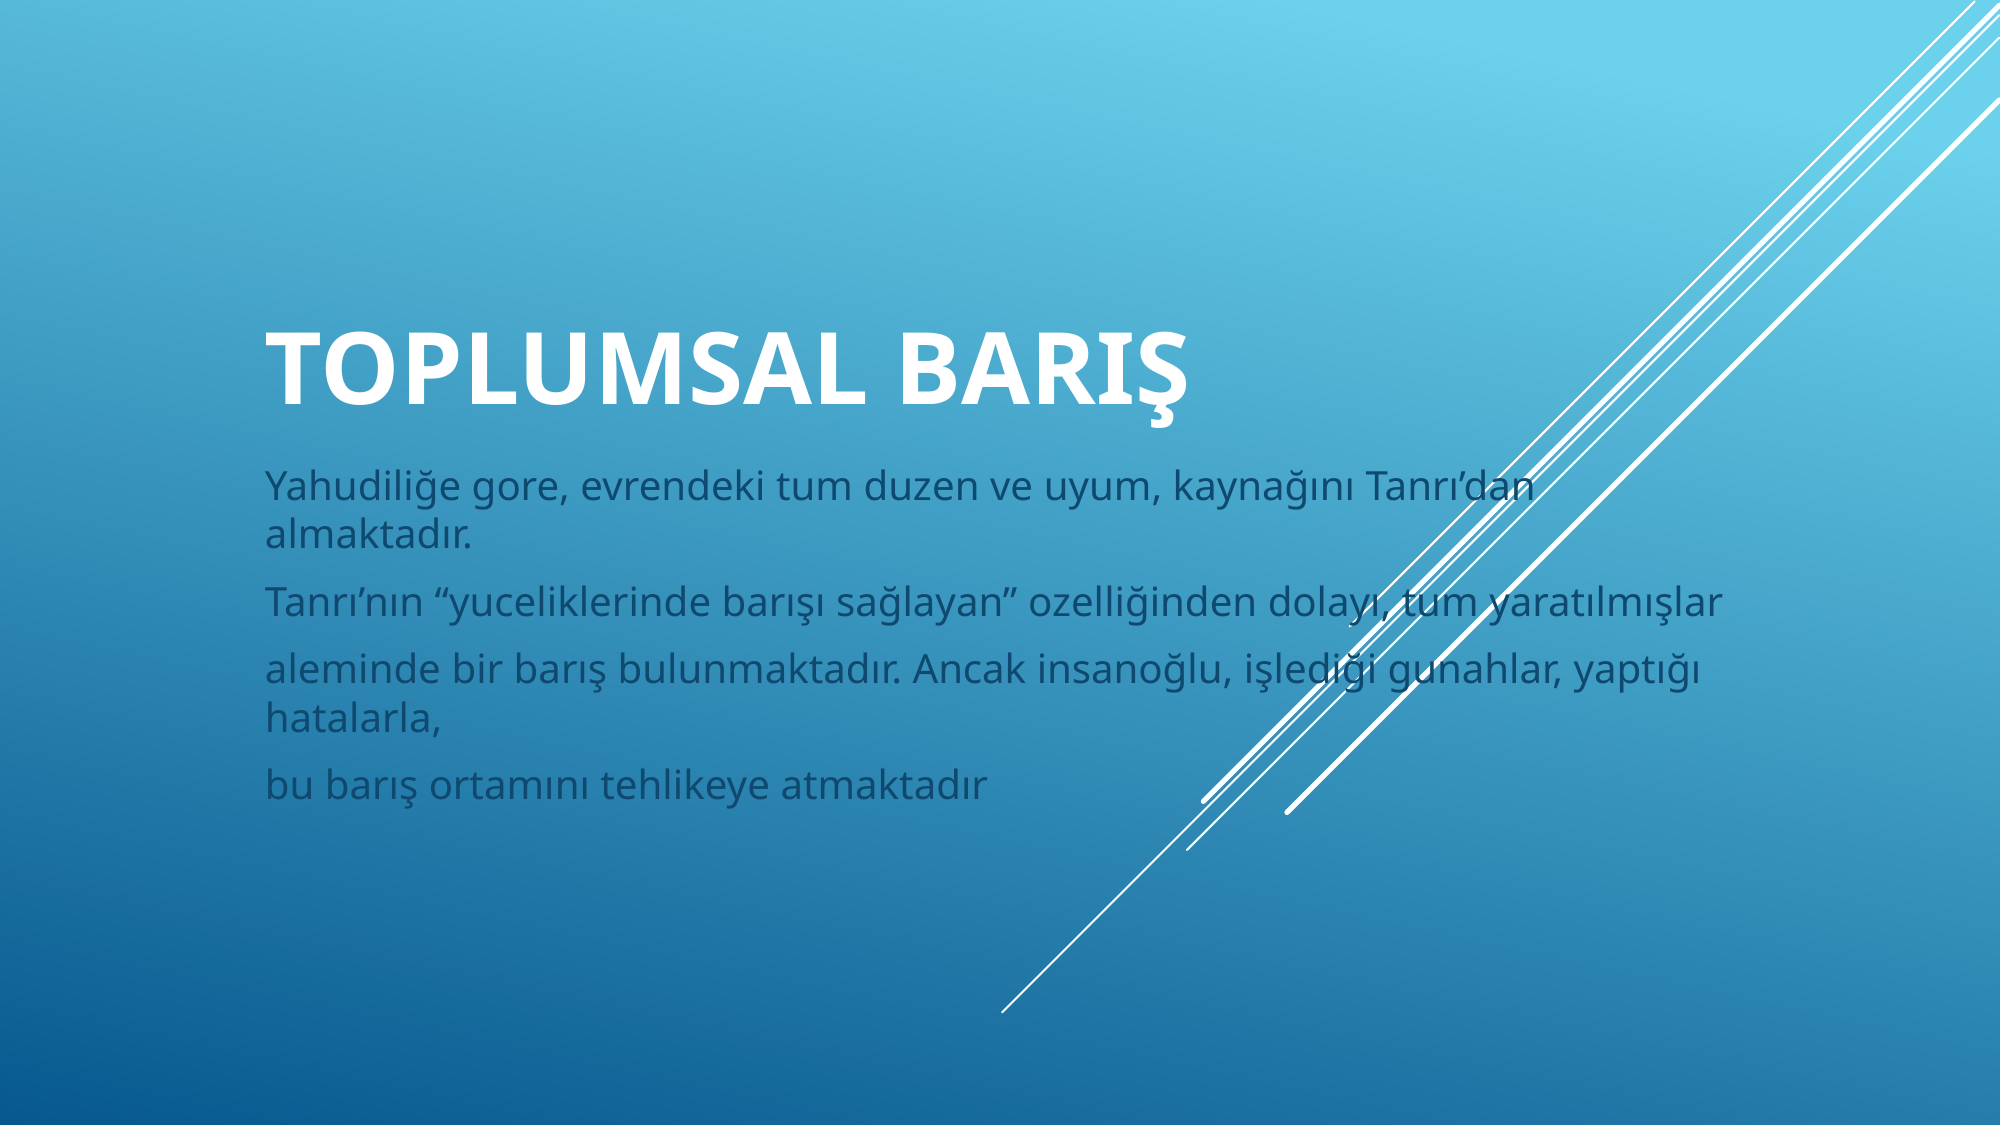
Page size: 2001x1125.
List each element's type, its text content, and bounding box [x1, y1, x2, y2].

subtitle Yahudiliğe gore, evrendeki tum duzen ve uyum, kaynağını Tanrı’dan almaktadır. Tanrı’nın “yuceliklerinde barışı sağlayan” ozelliğinden dolayı, tum yaratılmışlar aleminde bir barış bulunmaktadır. Ancak insanoğlu, işlediği gunahlar, yaptığı hatalarla, bu barış ortamını tehlikeye atmaktadır [249, 452, 1750, 863]
title Toplumsal Barış [249, 184, 1750, 432]
